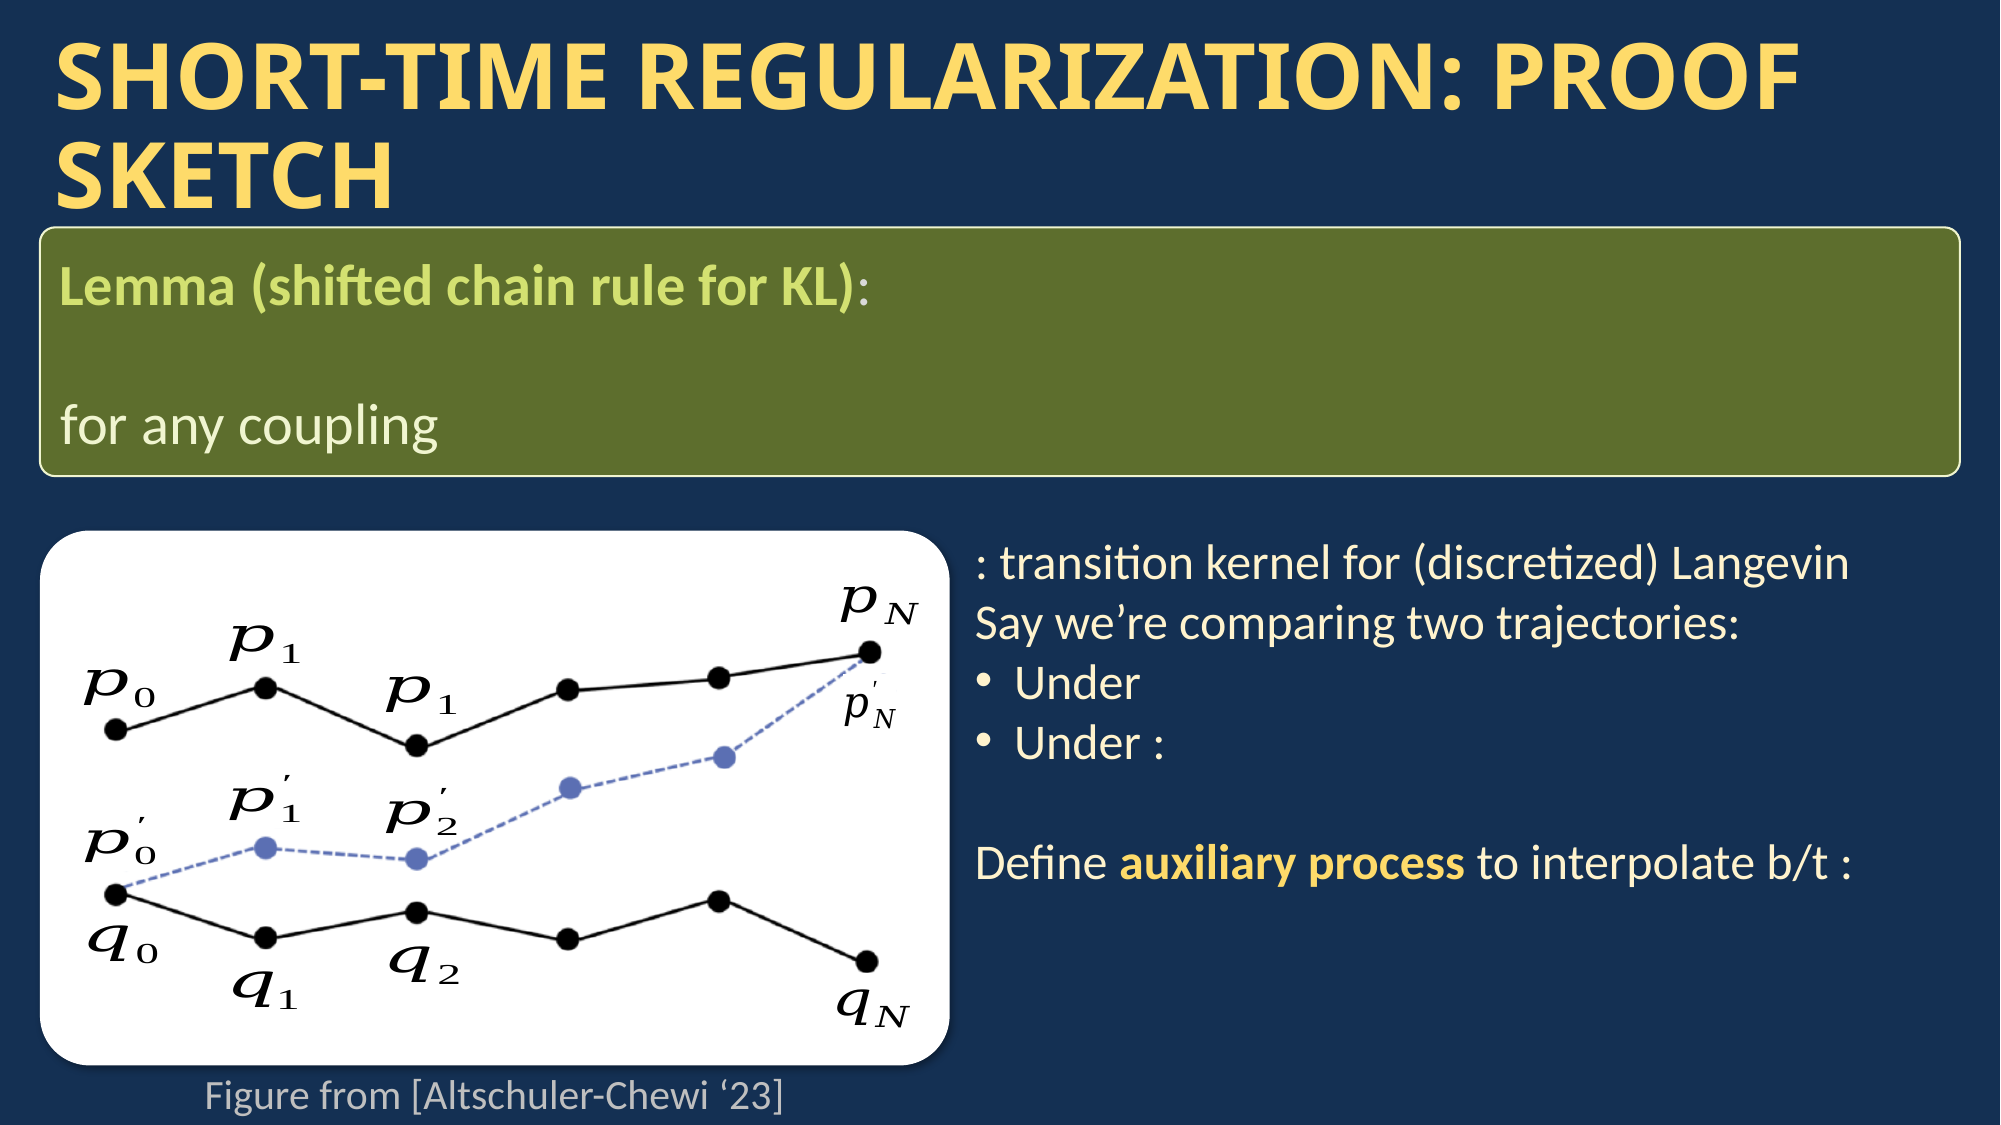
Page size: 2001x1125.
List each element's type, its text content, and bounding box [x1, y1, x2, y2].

title SHORT-TIME REGULARIZATION: PROOF SKETCH [39, 46, 1960, 213]
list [39, 530, 950, 1066]
text_box Figure from [Altschuler-Chewi ‘23] [189, 1066, 800, 1125]
